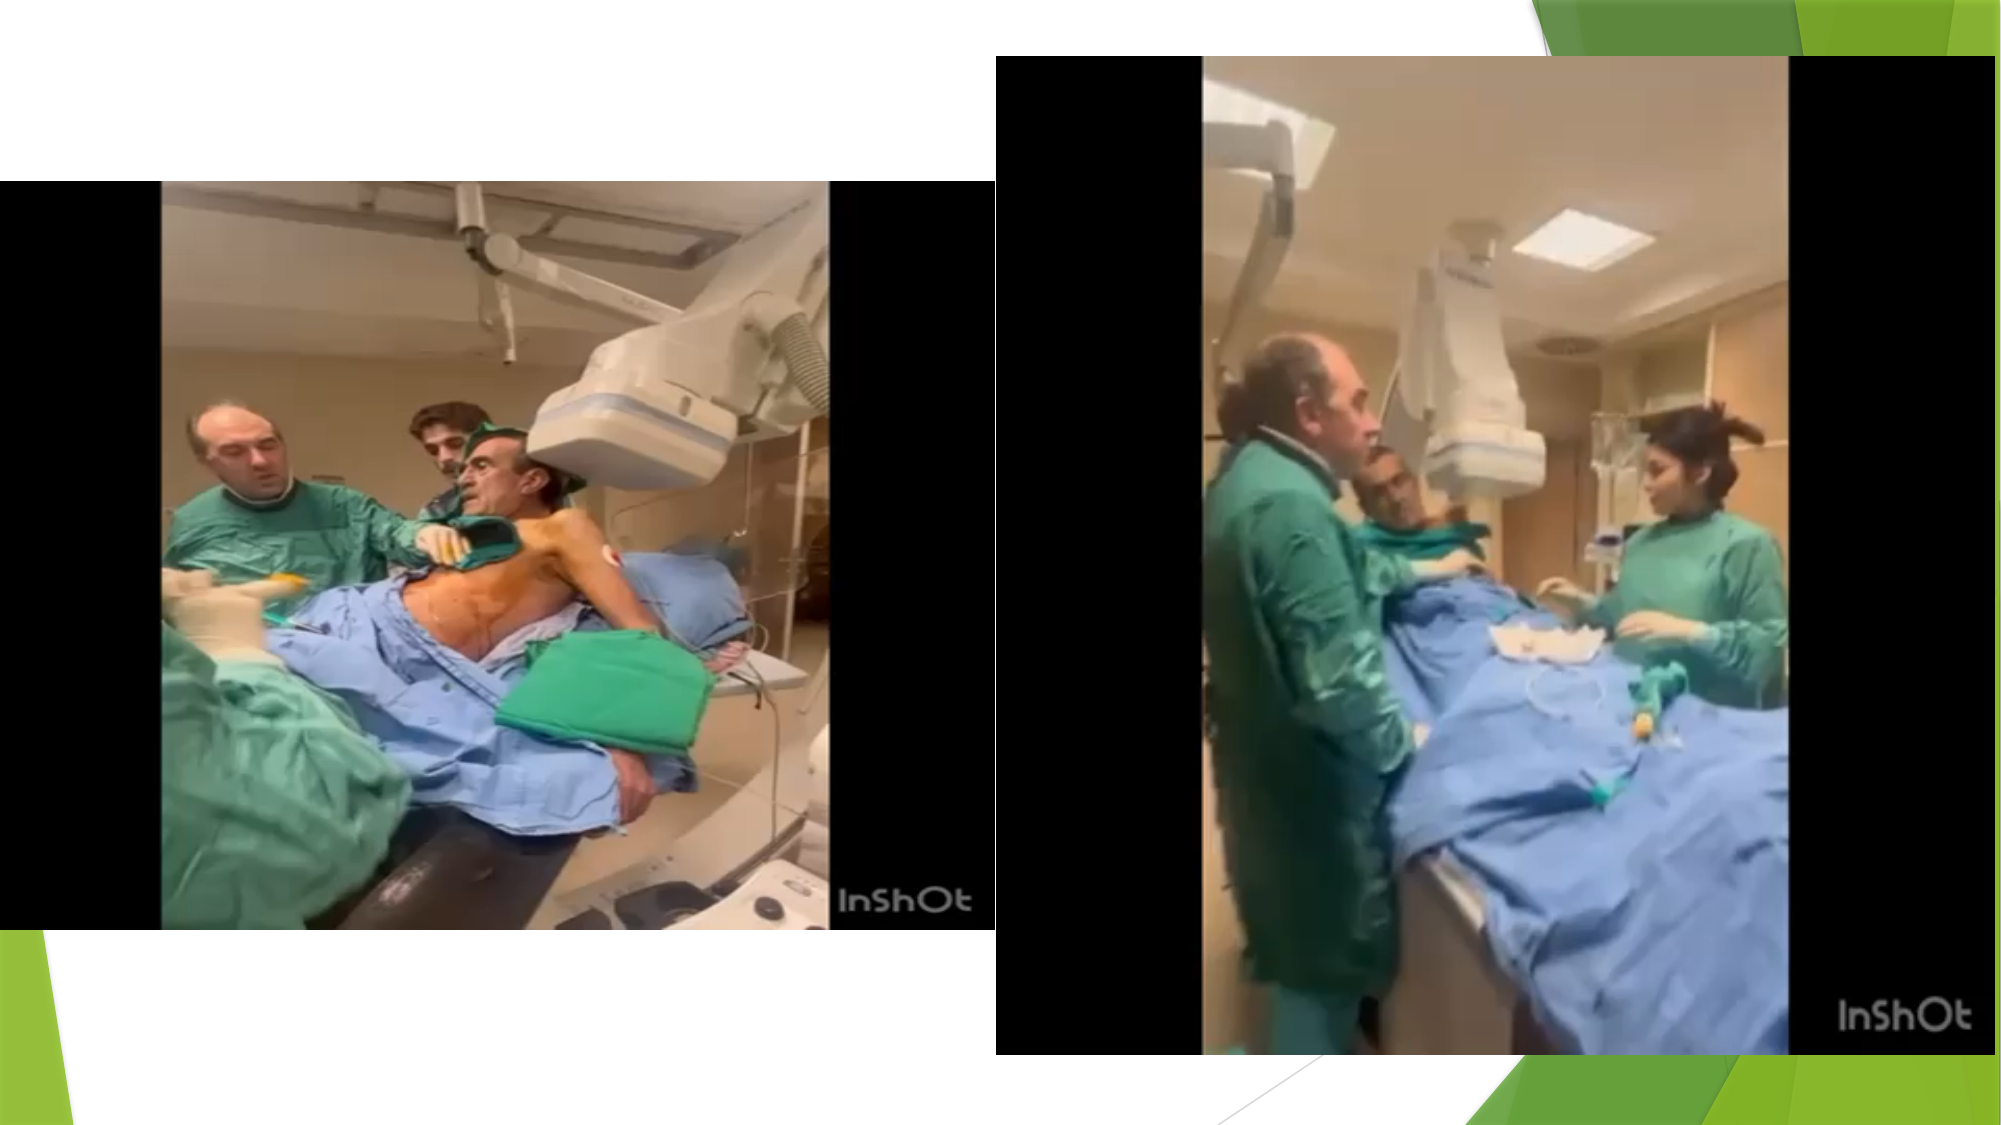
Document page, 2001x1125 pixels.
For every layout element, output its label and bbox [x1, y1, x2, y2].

list [0, 179, 989, 931]
text_box [994, 54, 1996, 1056]
